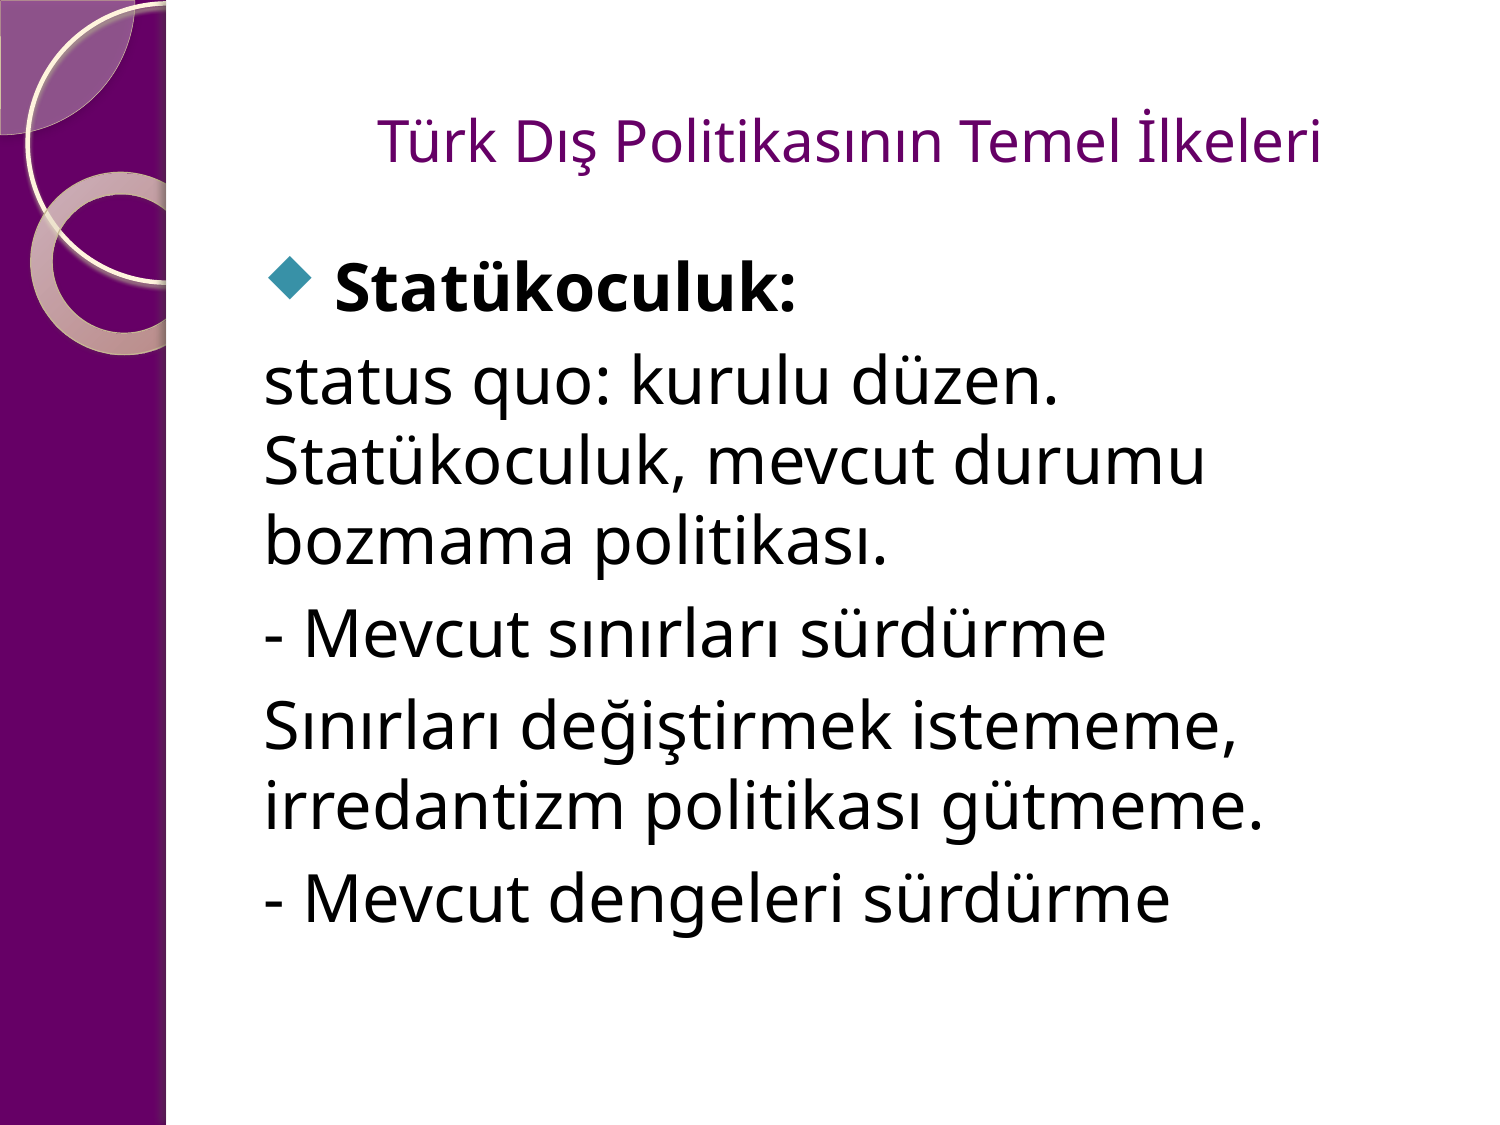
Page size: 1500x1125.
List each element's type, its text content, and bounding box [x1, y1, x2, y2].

list Statükoculuk: status quo: kurulu düzen. Statükoculuk, mevcut durumu bozmama politikası. - Mevcut sınırları sürdürme Sınırları değiştirmek istememe, irredantizm politikası gütmeme. - Mevcut dengeleri sürdürme [235, 237, 1466, 1025]
title Türk Dış Politikasının Temel İlkeleri [235, 45, 1466, 233]
